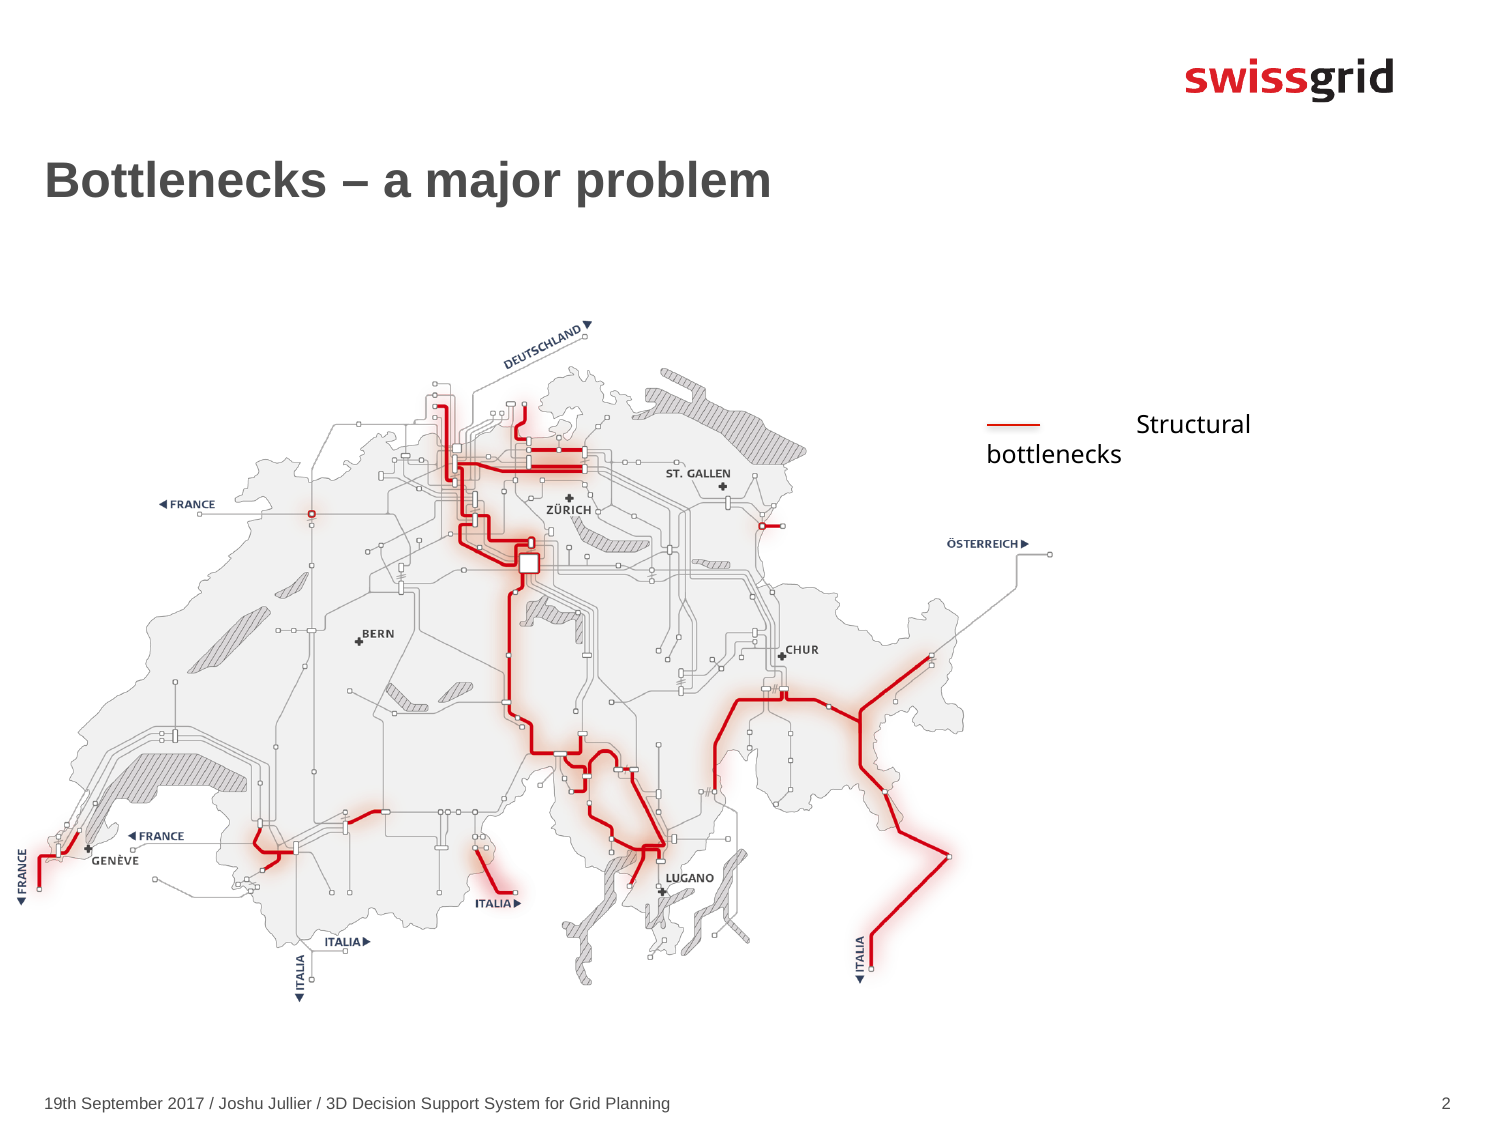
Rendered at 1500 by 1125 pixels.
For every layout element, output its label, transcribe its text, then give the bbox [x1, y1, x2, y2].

picture [0, 0, 1500, 1125]
title Bottlenecks – a major problem [44, 147, 1456, 209]
text_box Structural bottlenecks [1134, 408, 1306, 480]
slide_number 2 [1138, 1092, 1451, 1117]
